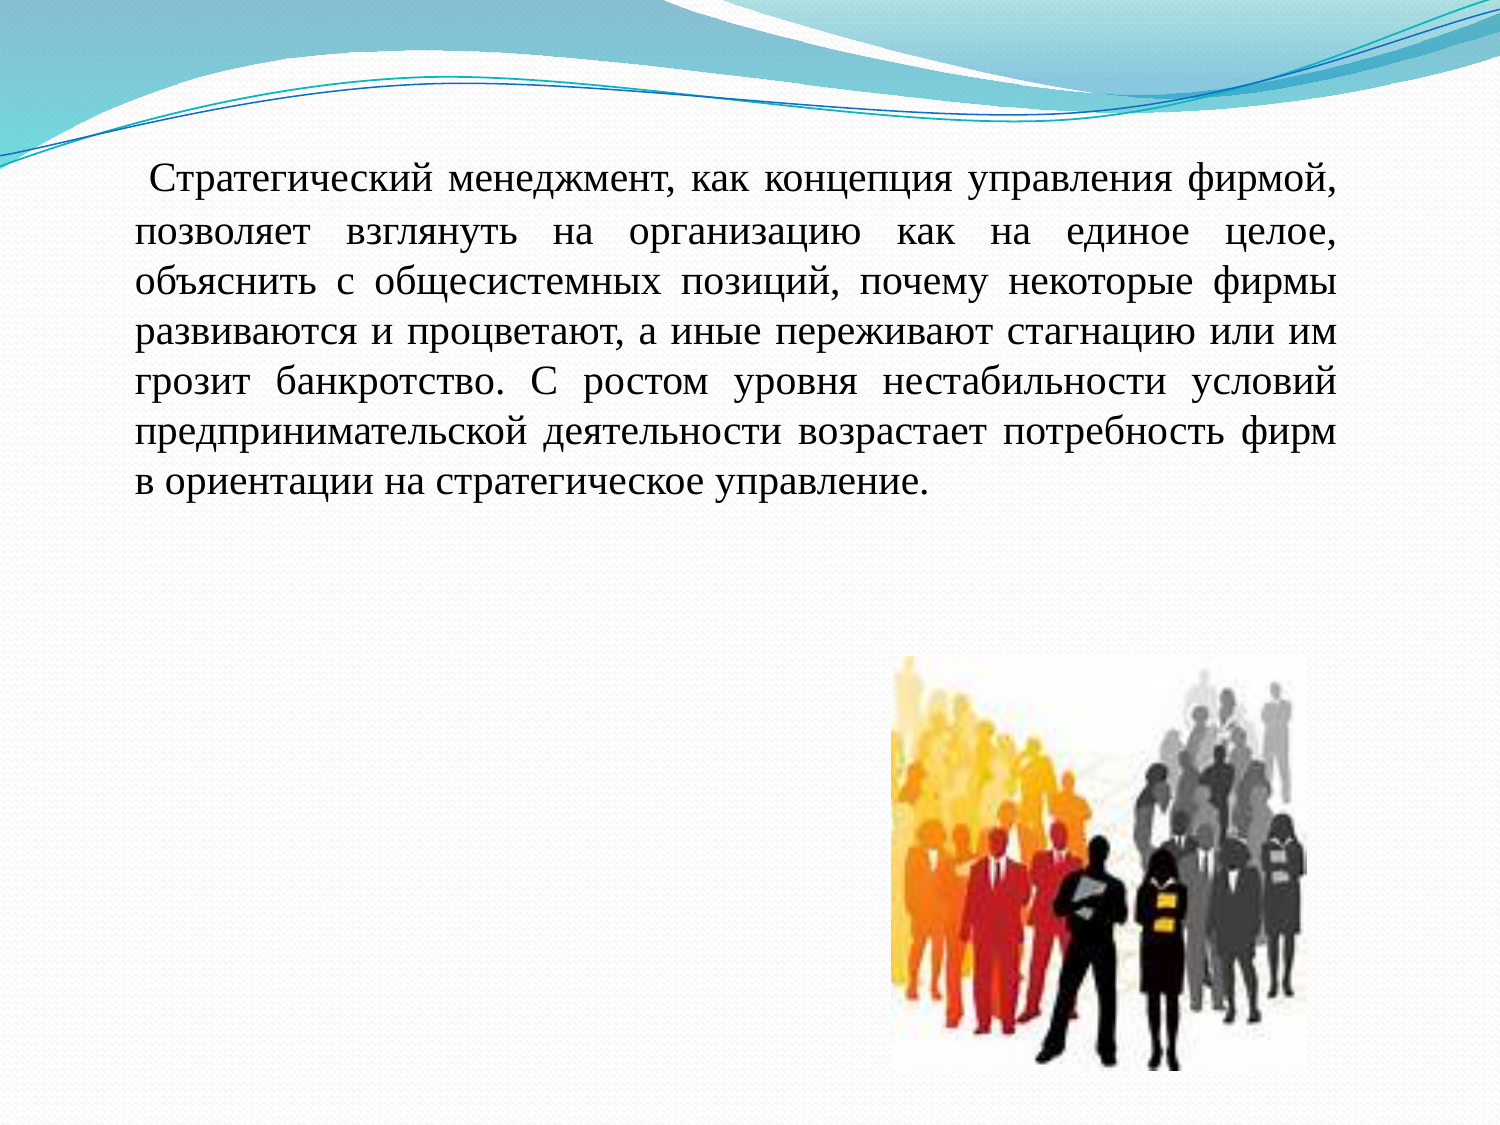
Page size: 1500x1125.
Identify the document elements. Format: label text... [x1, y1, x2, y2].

list Стратегический менеджмент, как концепция управления фирмой, позволяет взглянуть на организацию как на единое целое, объяснить с общесистемных позиций, почему некоторые фирмы развиваются и процветают, а иные переживают стагнацию или им грозит банкротство. С ростом уровня нестабильности условий предпринимательской деятельности возрастает потребность фирм в ориентации на стратегическое управление. [75, 125, 1353, 1038]
picture [891, 656, 1307, 1071]
